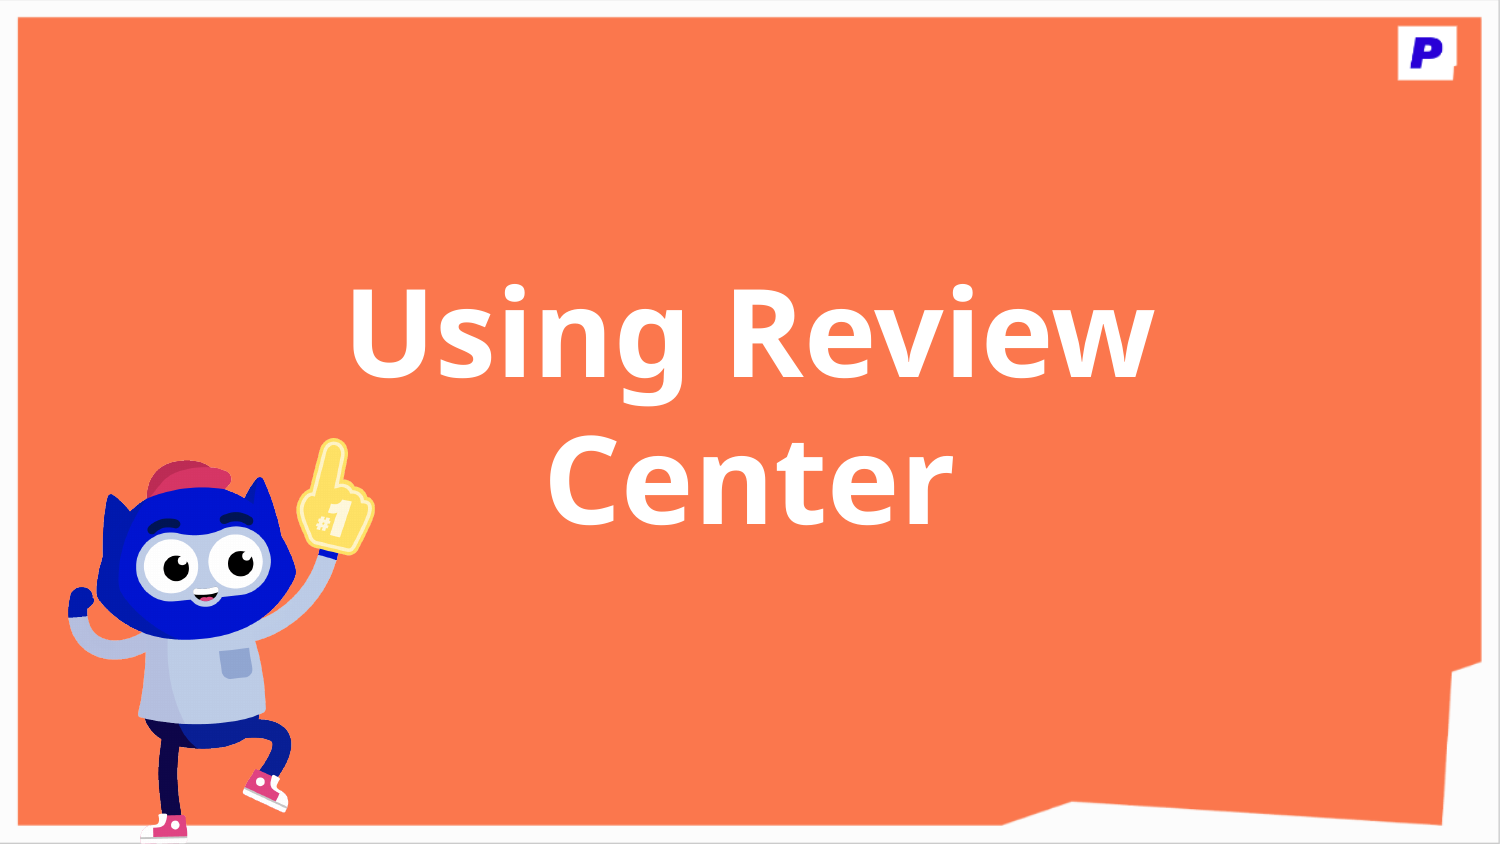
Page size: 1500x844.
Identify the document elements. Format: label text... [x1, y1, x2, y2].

title Using Review Center [285, 239, 1215, 565]
picture [0, 0, 1500, 844]
